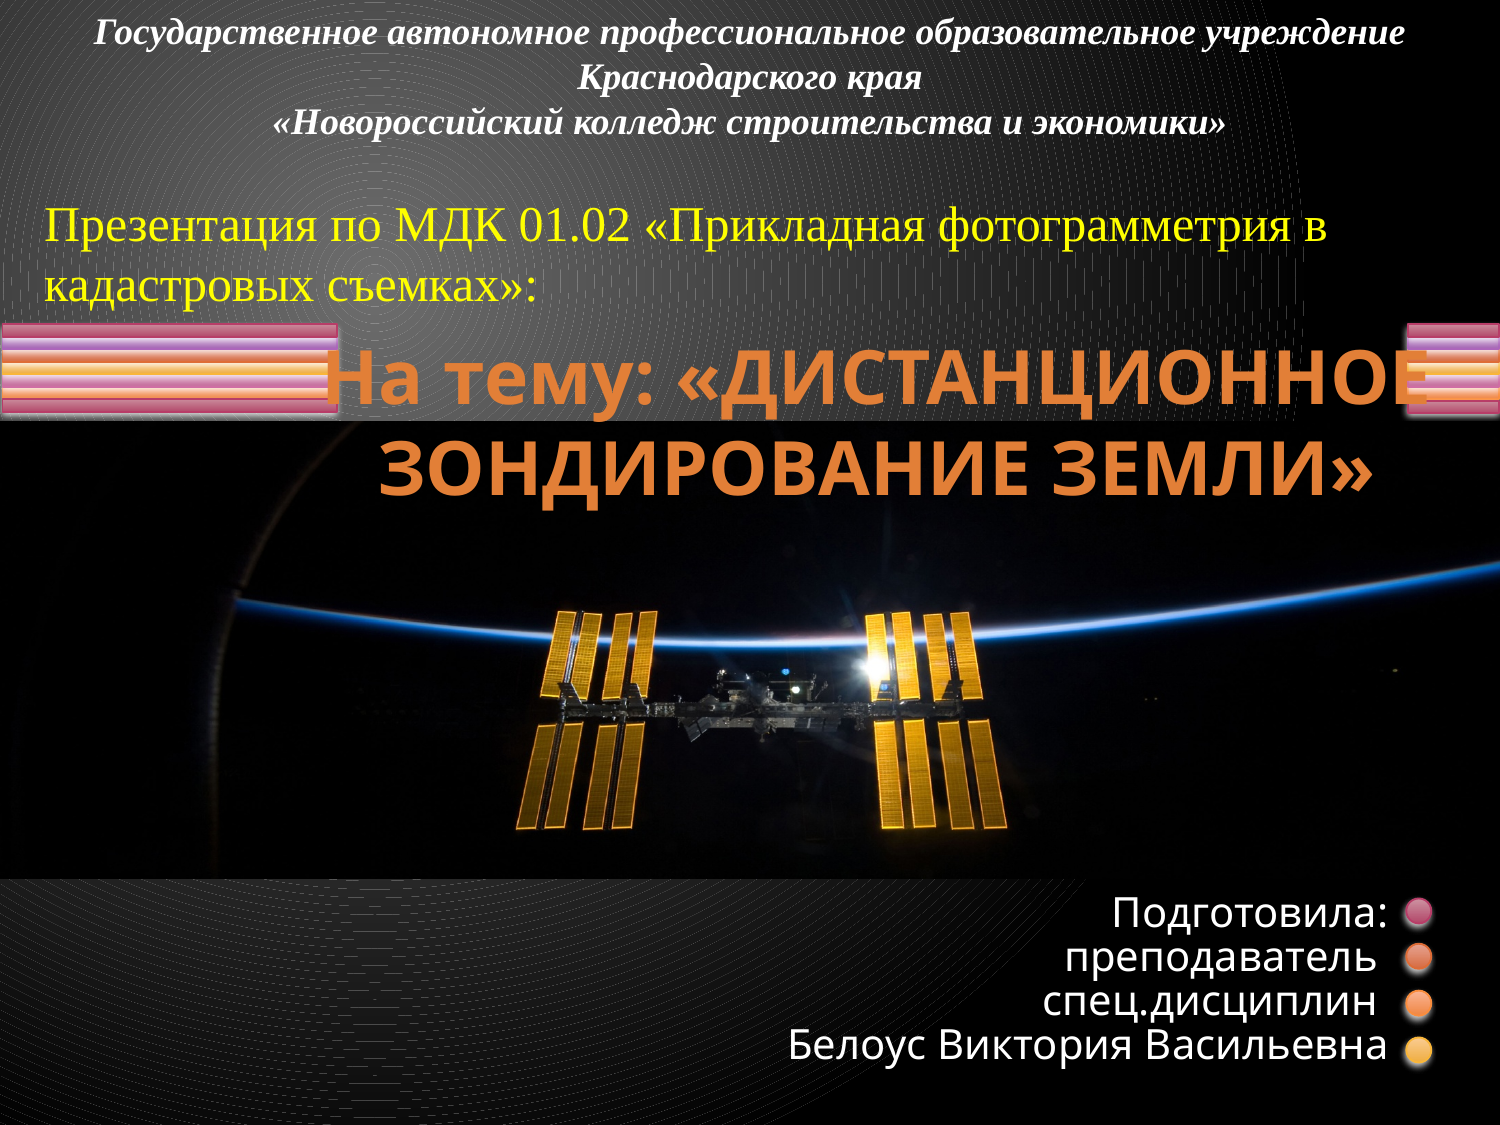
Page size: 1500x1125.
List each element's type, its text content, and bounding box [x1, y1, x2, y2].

text_box Презентация по МДК 01.02 «Прикладная фотограмметрия в кадастровых съемках»: [29, 184, 1500, 320]
text_box Государственное автономное профессиональное образовательное учреждение Краснодарского края «Новороссийский колледж строительства и экономики» [29, 0, 1471, 150]
title На тему: «ДИСТАНЦИОННОЕ ЗОНДИРОВАНИЕ ЗЕМЛИ» [230, 320, 1500, 420]
subtitle Подготовила: преподаватель спец.дисциплин Белоус Виктория Васильевна [75, 889, 1404, 1090]
picture [0, 421, 1500, 880]
